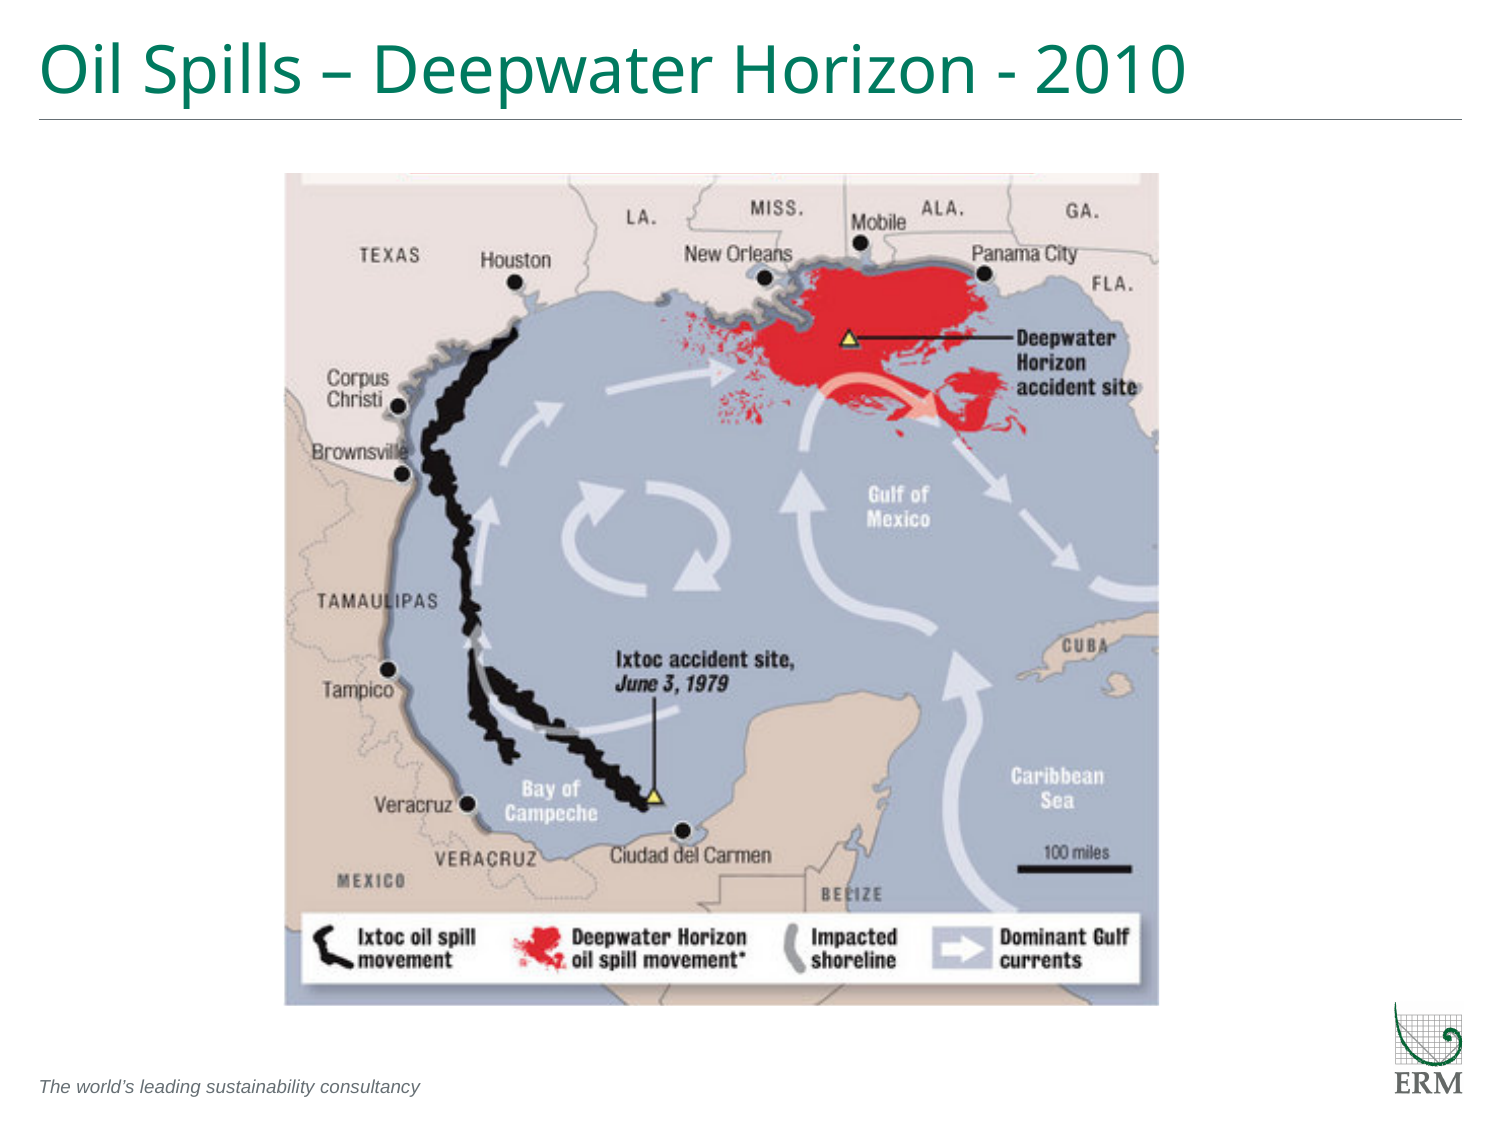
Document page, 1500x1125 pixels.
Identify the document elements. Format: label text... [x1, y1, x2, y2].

picture [282, 173, 1160, 1006]
picture [1393, 1001, 1464, 1095]
title Oil Spills – Deepwater Horizon - 2010 [38, 26, 1463, 174]
